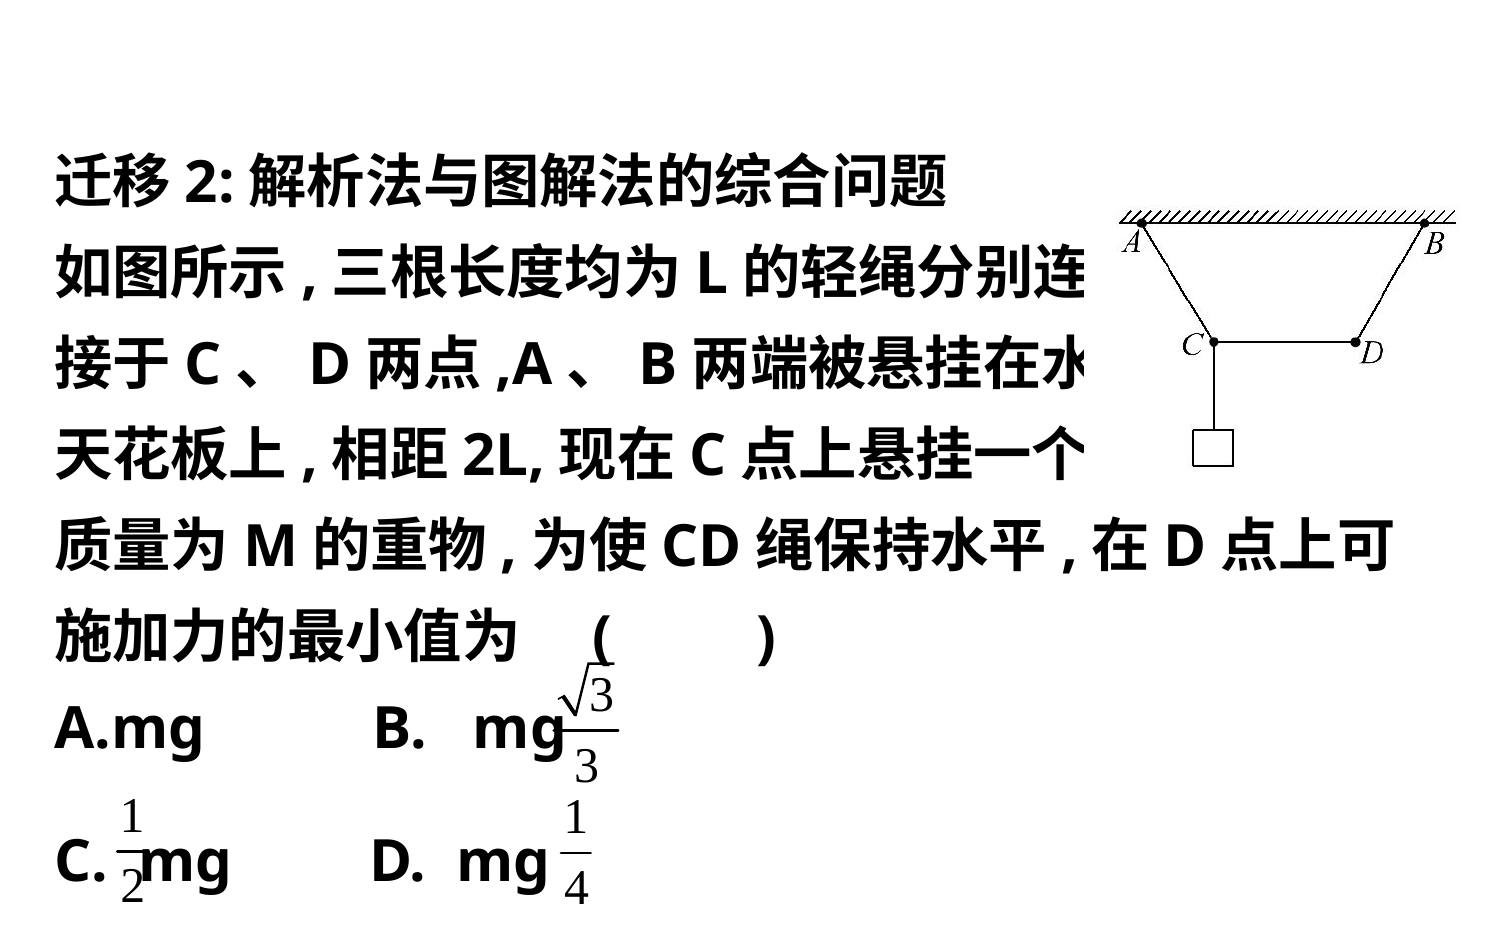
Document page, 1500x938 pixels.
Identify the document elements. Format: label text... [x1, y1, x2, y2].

picture [1084, 189, 1466, 486]
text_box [112, 788, 153, 908]
text_box 迁移2:解析法与图解法的综合问题 如图所示,三根长度均为L的轻绳分别连 接于C、D两点,A、B两端被悬挂在水平 天花板上,相距2L,现在C点上悬挂一个 质量为M的重物,为使CD绳保持水平,在D点上可施加力的最小值为 ( ) A.mg B. mg C. mg D. mg [39, 116, 1454, 901]
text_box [549, 657, 623, 789]
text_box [556, 790, 597, 910]
